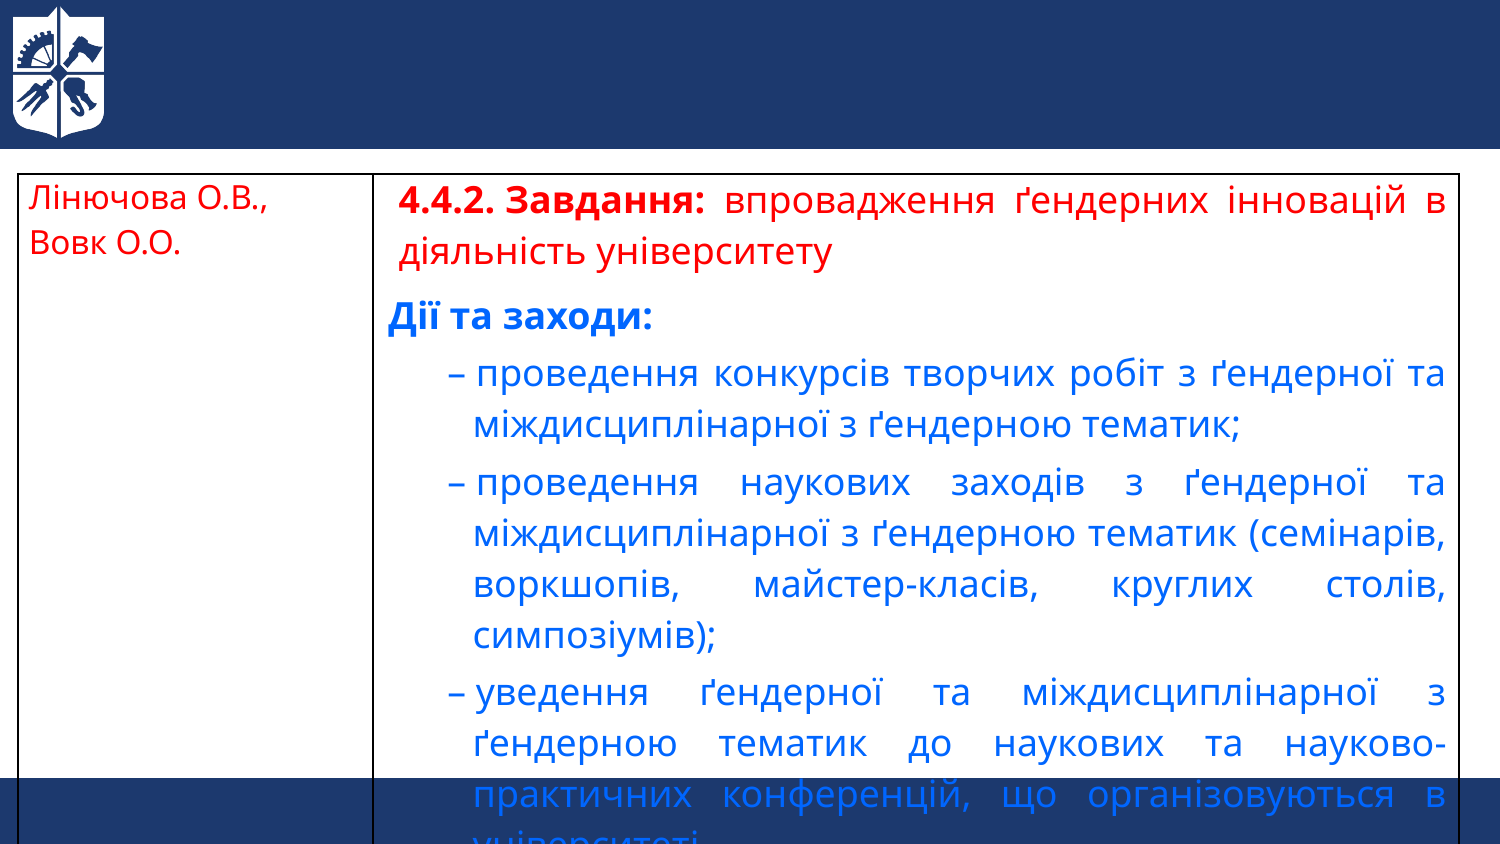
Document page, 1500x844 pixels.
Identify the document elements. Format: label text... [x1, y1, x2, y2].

picture [13, 6, 104, 138]
table_header Лінючова О.В., Вовк О.О. [19, 175, 372, 844]
table_header 4.4.2. Завдання: впровадження ґендерних інновацій в діяльність університету Дії та заходи: – проведення конкурсів творчих робіт з ґендерної та міждисциплінарної з ґендерною тематик; – проведення наукових заходів з ґендерної та міждисциплінарної з ґендерною тематик (семінарів, воркшопів, майстер-класів, круглих столів, симпозіумів); – уведення ґендерної та міждисциплінарної з ґендерною тематик до наукових та науково-практичних конференцій, що організовуються в університеті. [374, 175, 1458, 844]
